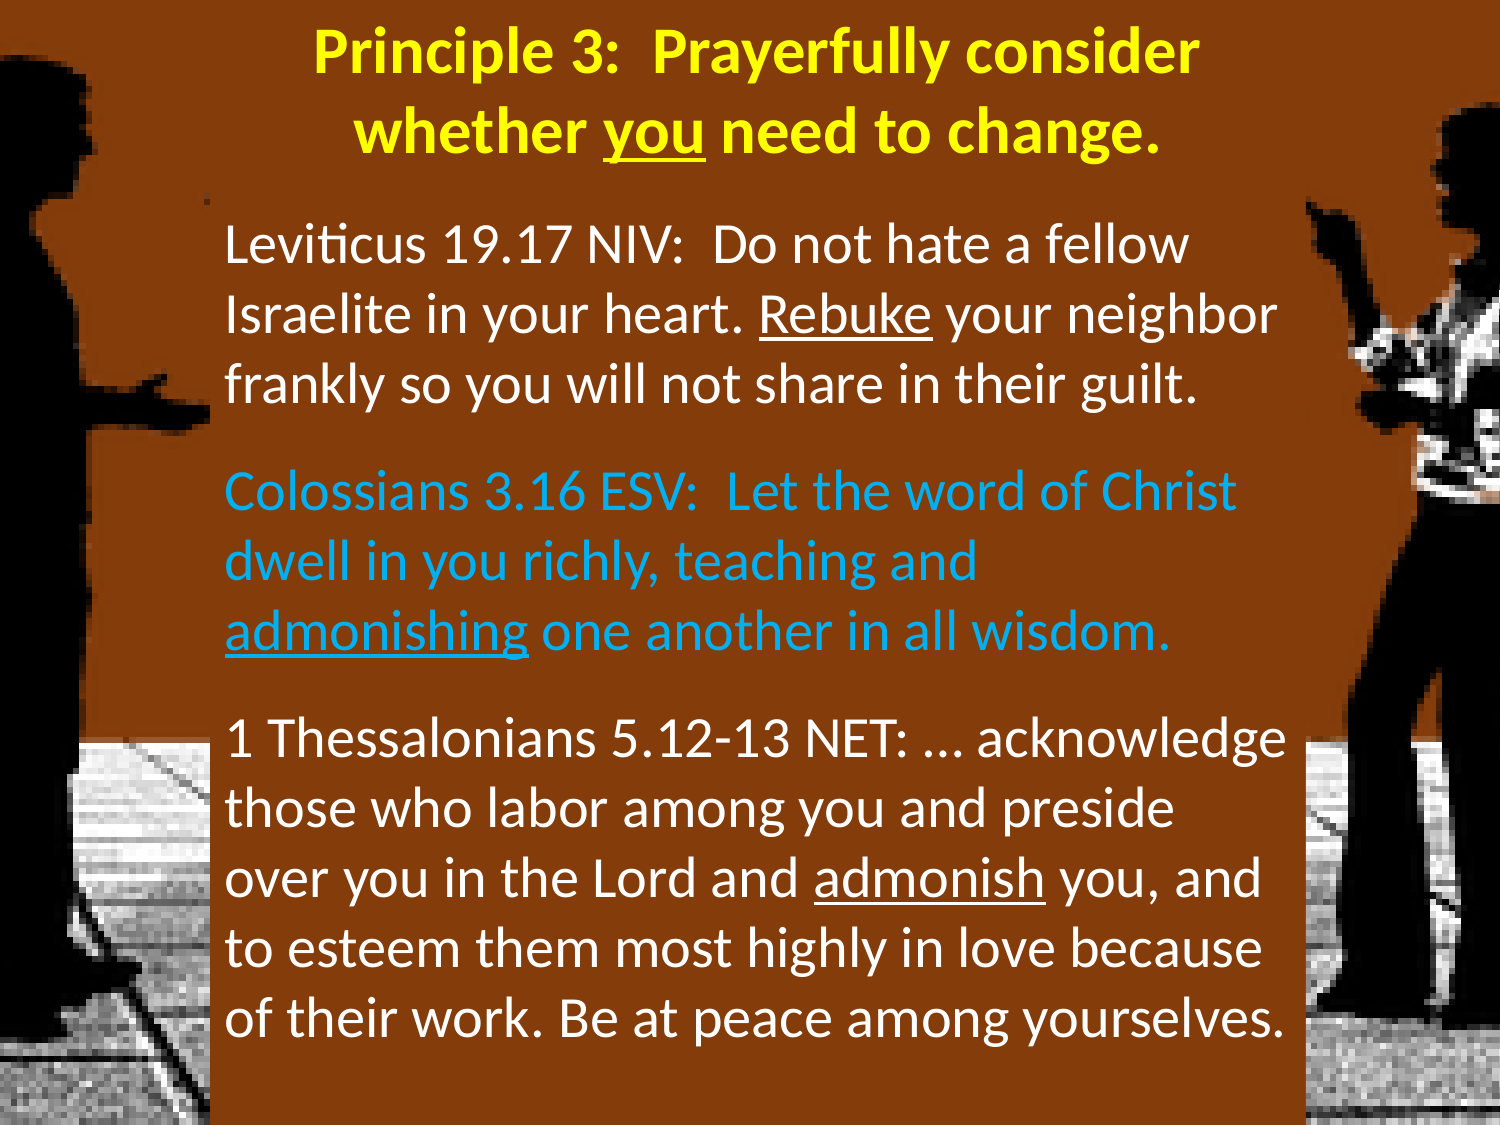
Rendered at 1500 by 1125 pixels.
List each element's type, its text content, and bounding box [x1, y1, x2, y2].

picture [0, 0, 210, 1125]
text_box Principle 3: Prayerfully consider whether you need to change. Leviticus 19.17 NIV: Do not hate a fellow Israelite in your heart. Rebuke your neighbor frankly so you will not share in their guilt. Colossians 3.16 ESV: Let the word of Christ dwell in you richly, teaching and admonishing one another in all wisdom. 1 Thessalonians 5.12-13 NET: … acknowledge those who labor among you and preside over you in the Lord and admonish you, and to esteem them most highly in love because of their work. Be at peace among yourselves. [210, 0, 1305, 1057]
picture [1305, 0, 1500, 1125]
